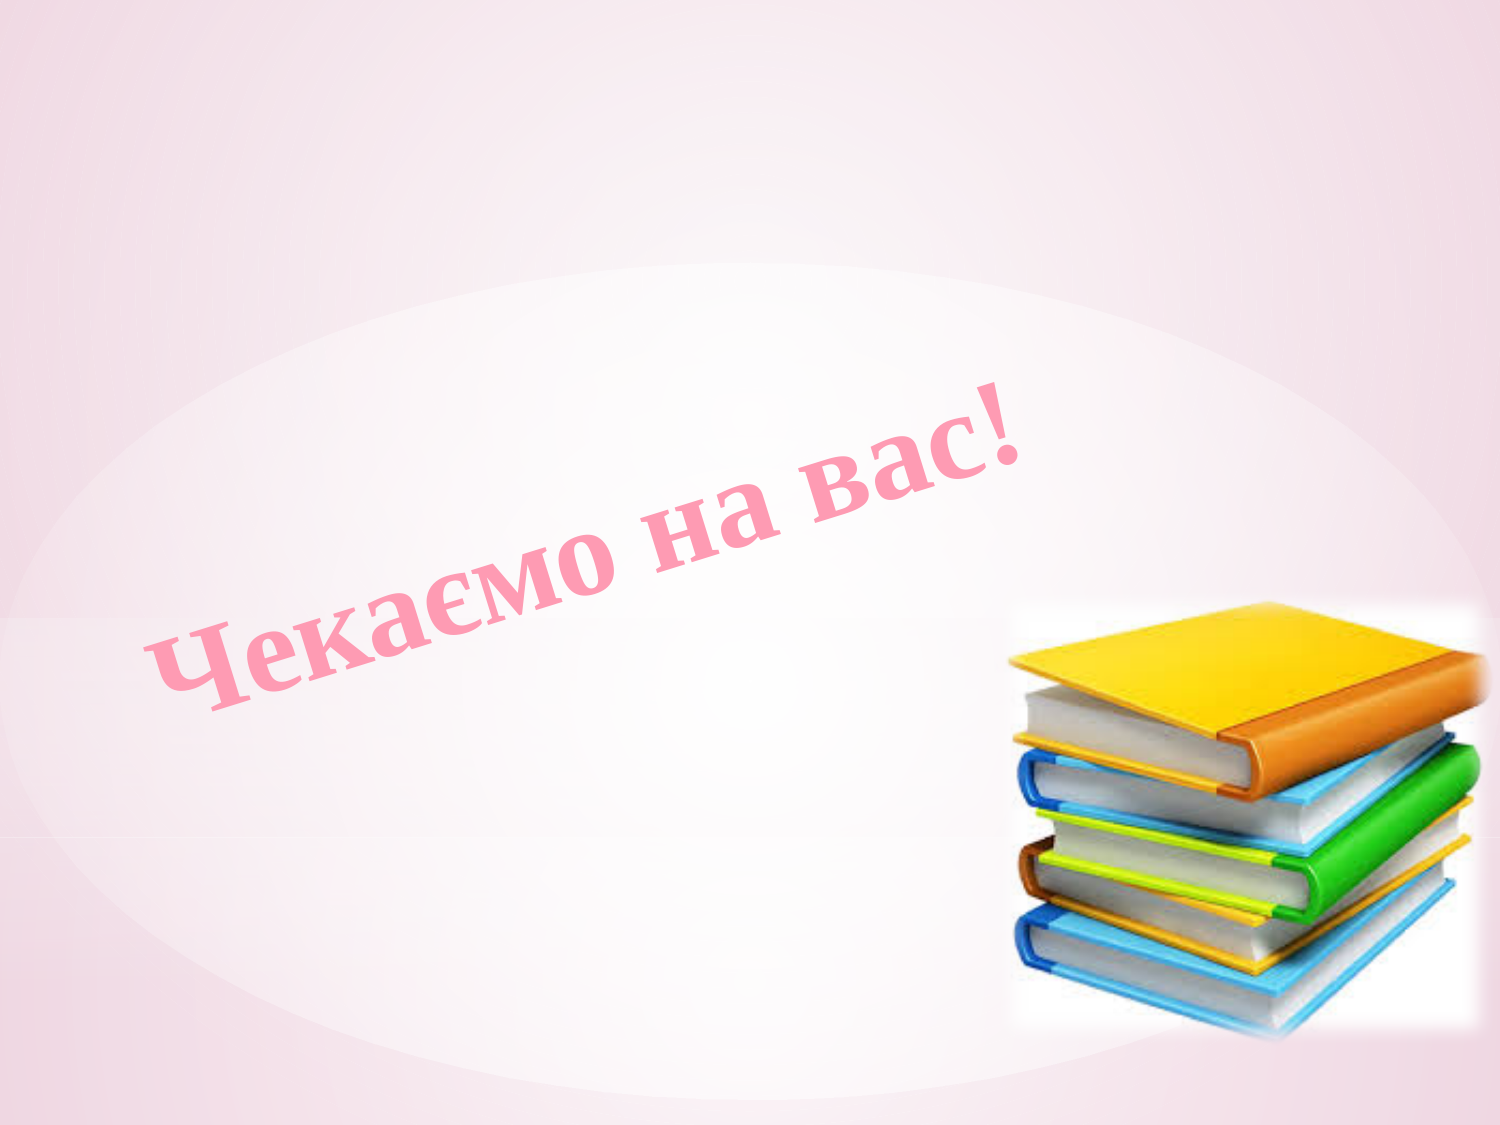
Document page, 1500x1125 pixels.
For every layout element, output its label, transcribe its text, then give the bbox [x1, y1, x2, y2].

picture [993, 585, 1498, 1048]
text_box Чекаємо на вас! [112, 315, 1084, 762]
